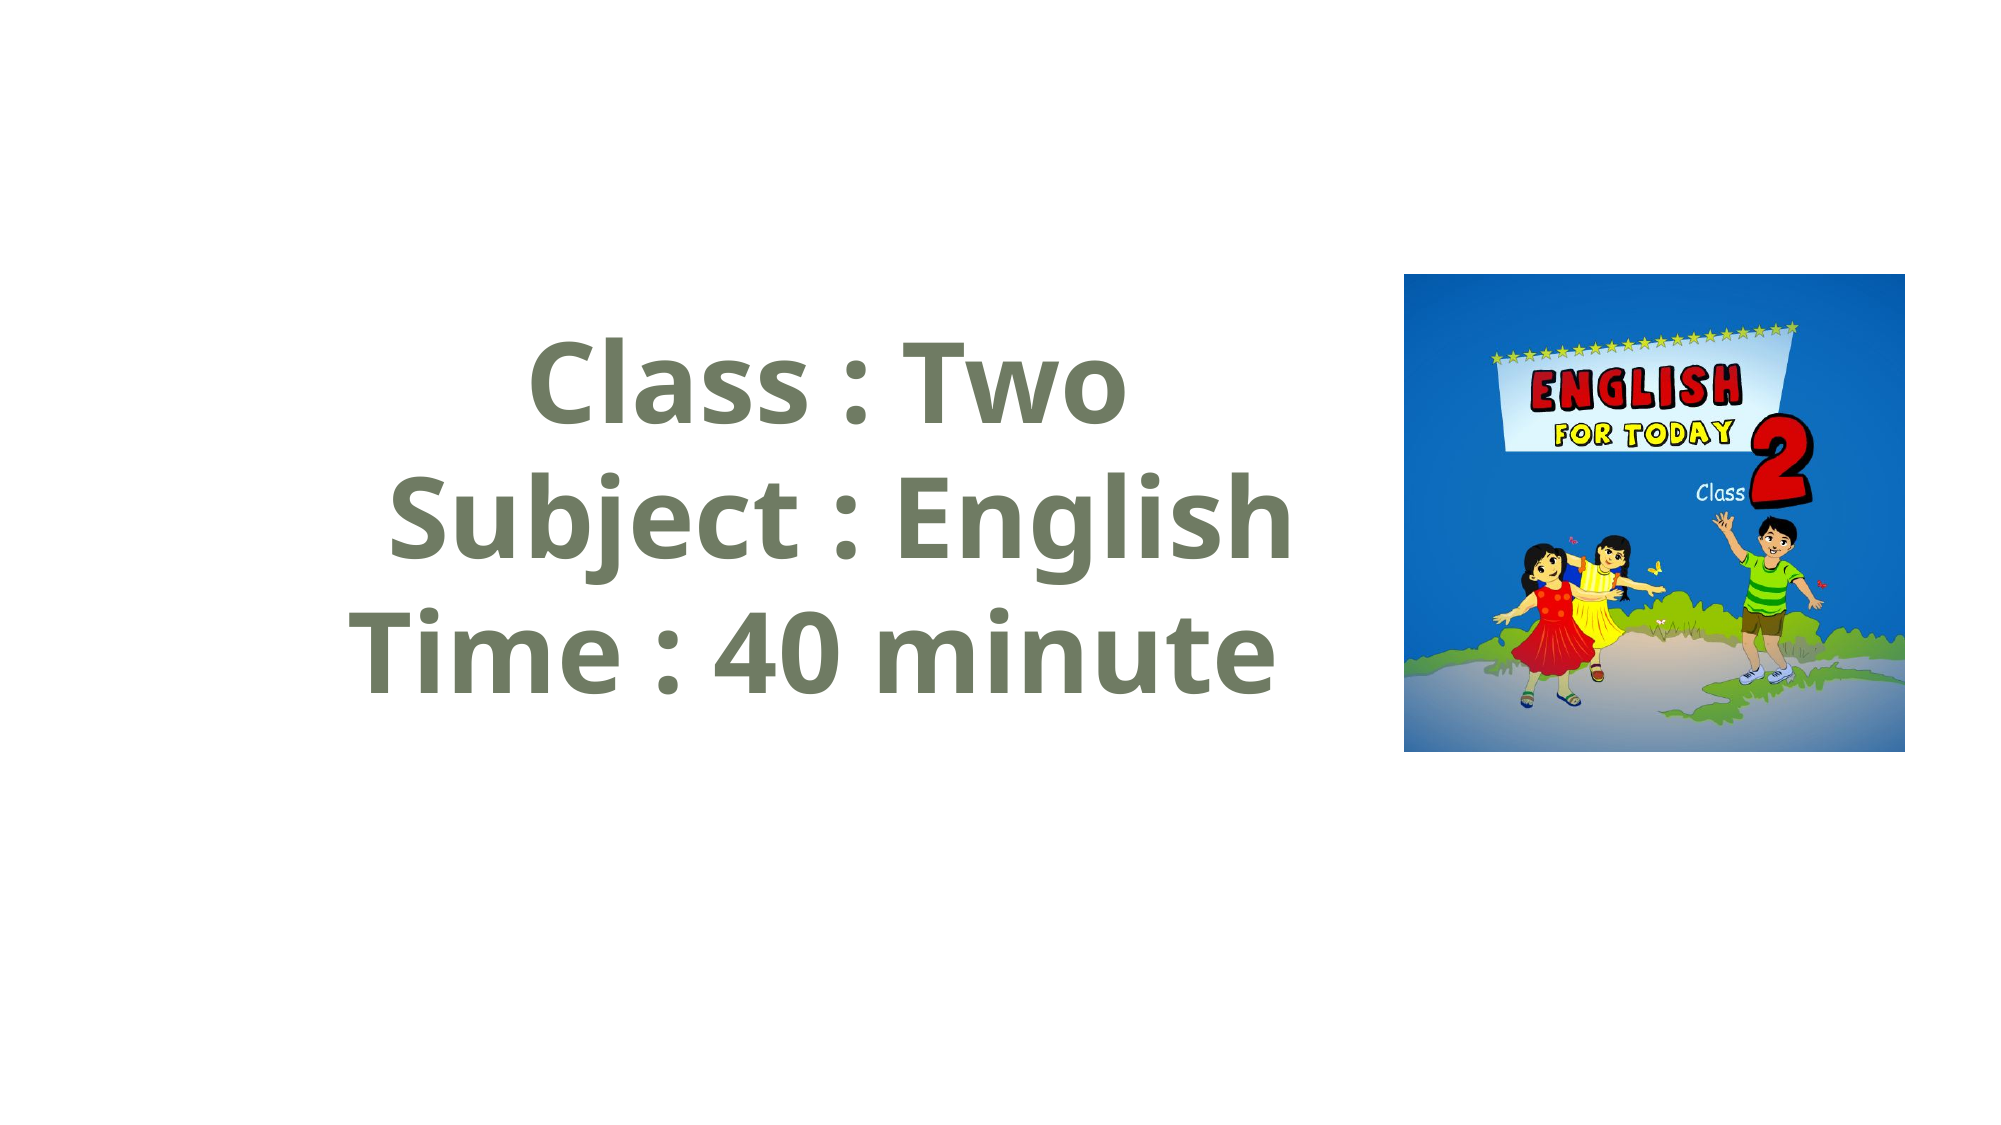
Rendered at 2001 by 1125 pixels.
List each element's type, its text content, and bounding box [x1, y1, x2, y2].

picture [1403, 274, 1905, 753]
text_box Class : Two Subject : English Time : 40 minute [180, 169, 1448, 858]
